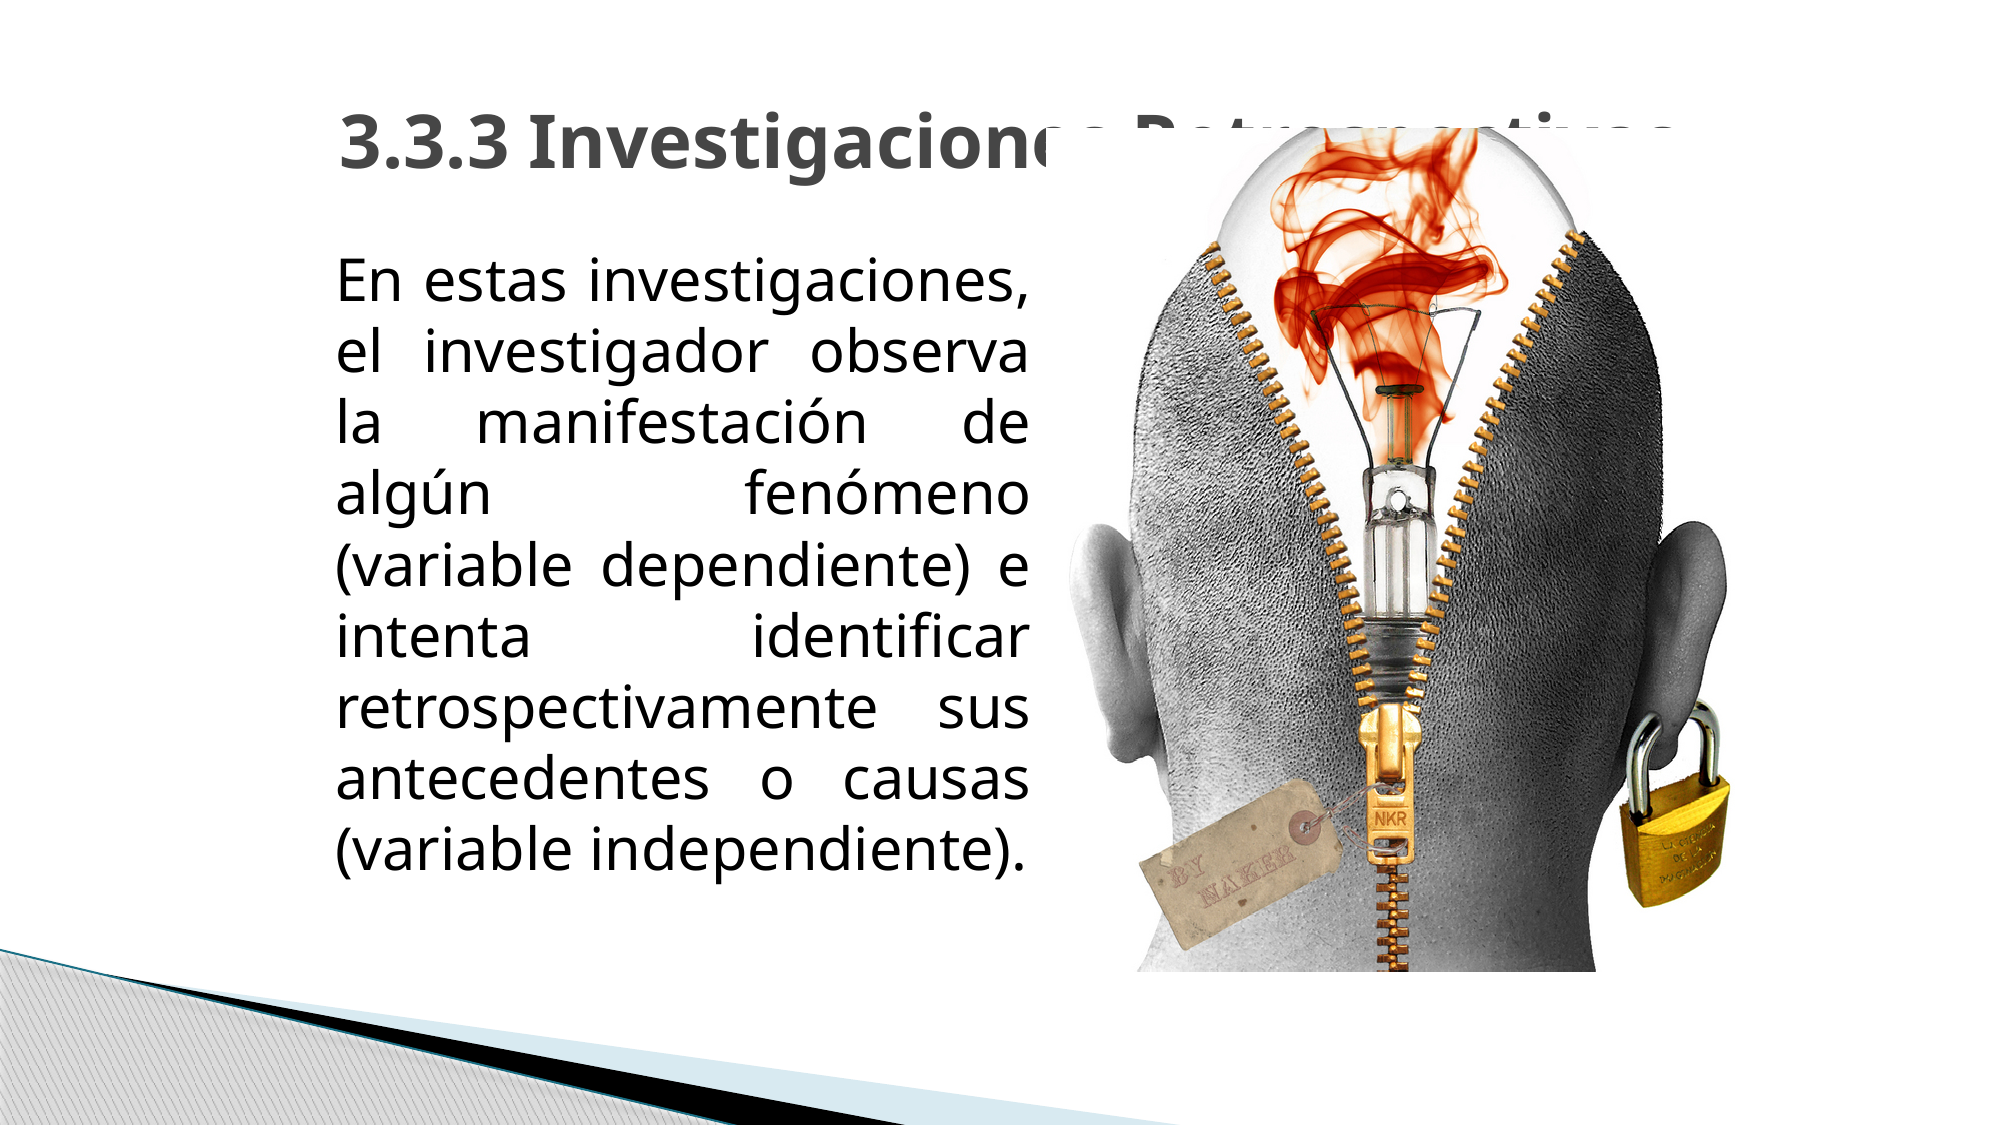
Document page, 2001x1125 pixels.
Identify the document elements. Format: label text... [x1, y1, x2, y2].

list En estas investigaciones, el investigador observa la manifestación de algún fenómeno (variable dependiente) e intenta identificar retrospectivamente sus antecedentes o causas (variable independiente). [320, 234, 1047, 1008]
picture [1046, 128, 1751, 972]
title 3.3.3 Investigaciones Retrospectivas [324, 45, 1715, 233]
